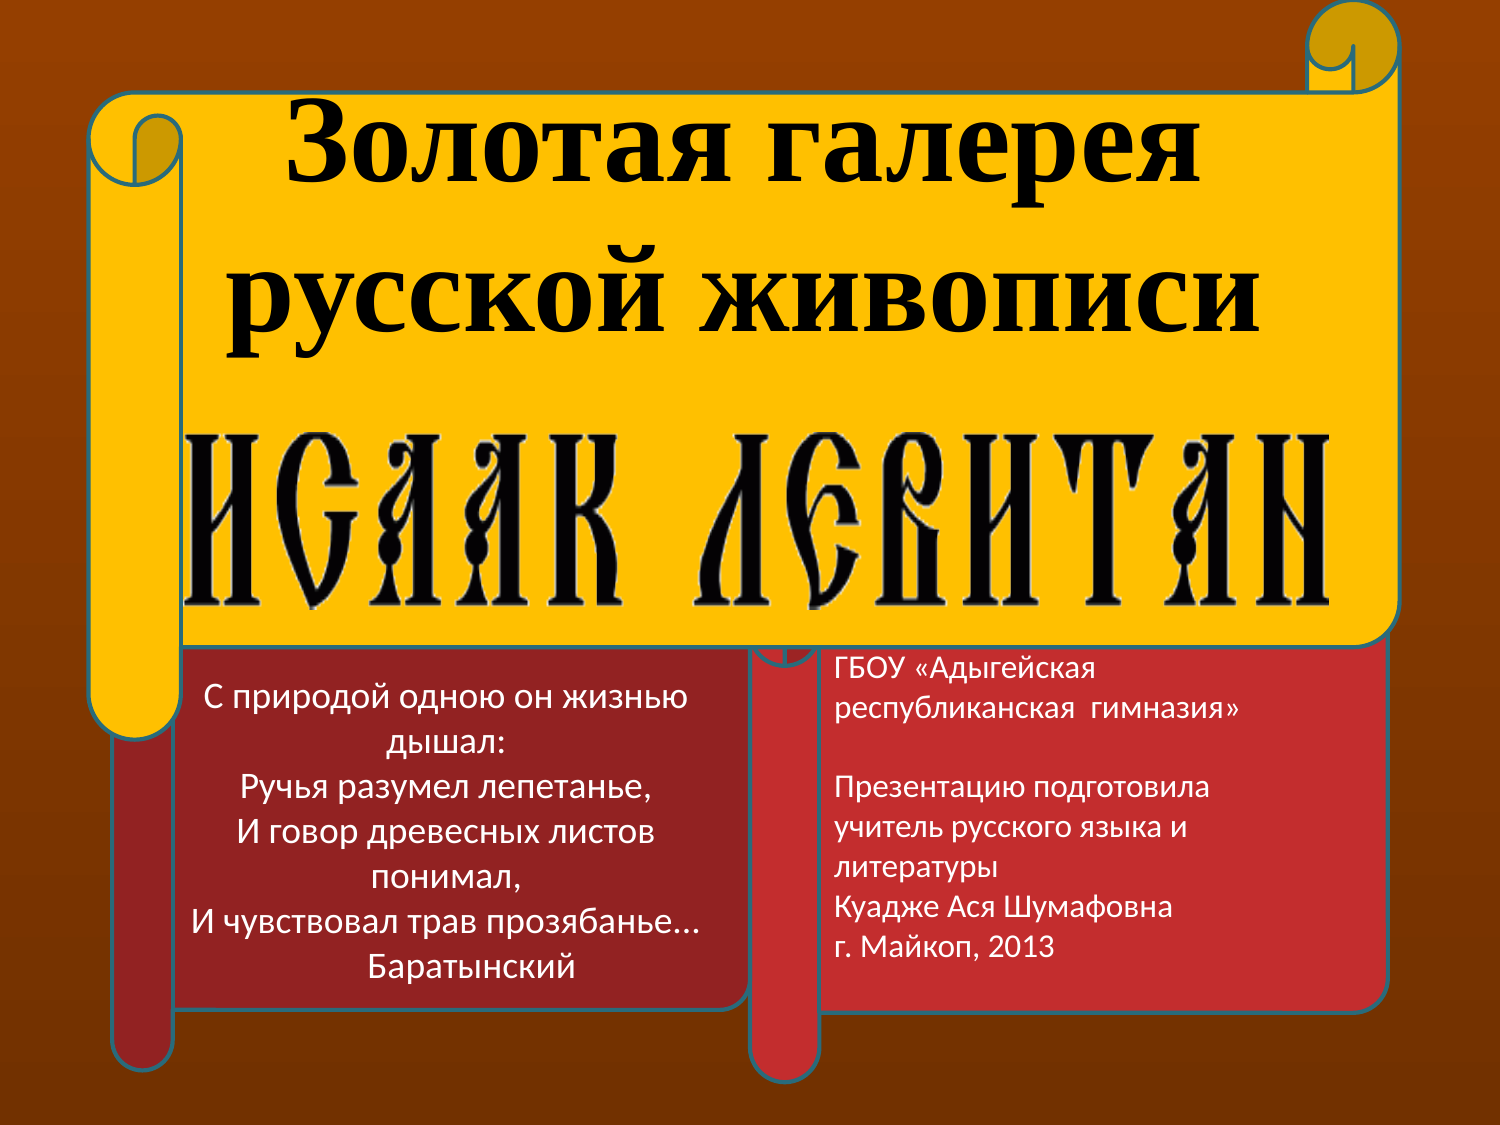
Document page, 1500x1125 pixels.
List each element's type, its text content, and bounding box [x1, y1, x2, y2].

text_box [86, 0, 1402, 742]
text_box [0, 0, 1500, 1125]
text_box С природой одною он жизнью дышал: Ручья разумел лепетанье, И говор древесных листов понимал, И чувствовал трав прозябанье... Баратынский [110, 650, 753, 1073]
text_box ГБОУ «Адыгейская республиканская гимназия» Презентацию подготовила учитель русского языка и литературы Куадже Ася Шумафовна г. Майкоп, 2013 [747, 634, 1390, 1085]
picture [182, 432, 1329, 610]
text_box Золотая галерея русской живописи [182, 49, 1306, 395]
